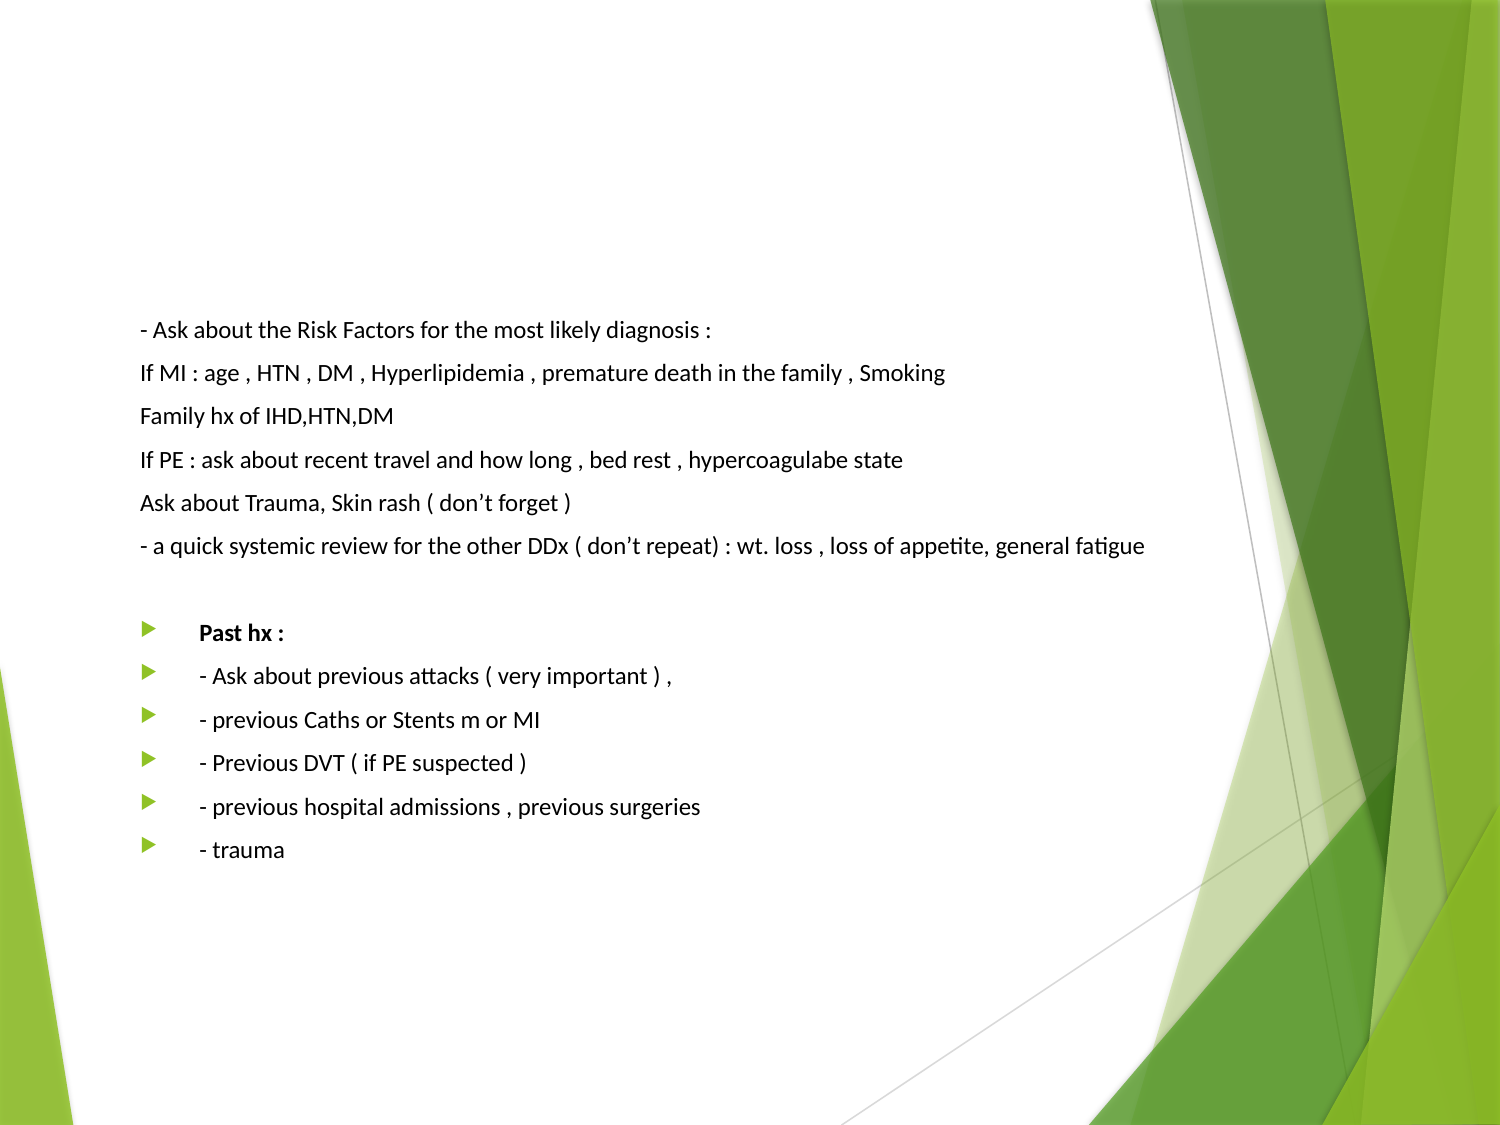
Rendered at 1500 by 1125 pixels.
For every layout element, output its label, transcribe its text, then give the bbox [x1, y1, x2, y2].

list - Ask about the Risk Factors for the most likely diagnosis : If MI : age , HTN , DM , Hyperlipidemia , premature death in the family , Smoking Family hx of IHD,HTN,DM If PE : ask about recent travel and how long , bed rest , hypercoagulabe state Ask about Trauma, Skin rash ( don’t forget ) - a quick systemic review for the other DDx ( don’t repeat) : wt. loss , loss of appetite, general fatigue Past hx : - Ask about previous attacks ( very important ) , - previous Caths or Stents m or MI - Previous DVT ( if PE suspected ) - previous hospital admissions , previous surgeries - trauma [125, 262, 1167, 900]
